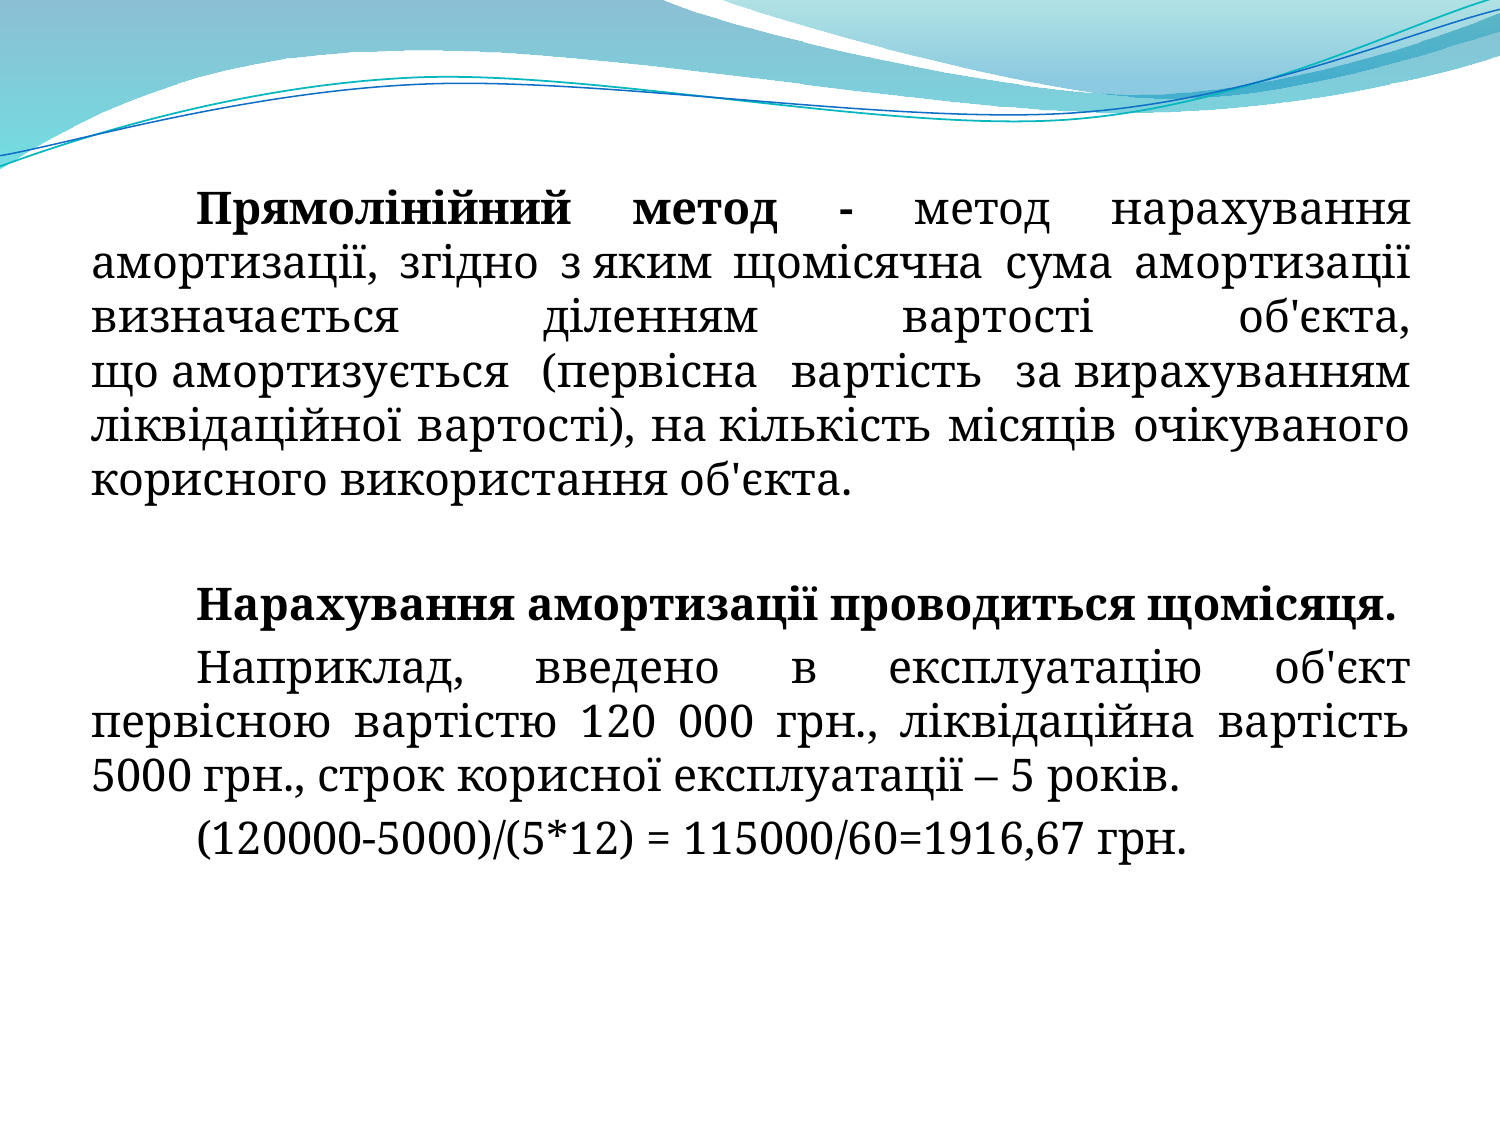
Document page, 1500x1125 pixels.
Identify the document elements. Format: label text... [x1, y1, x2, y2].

list Прямолінійний метод - метод нарахування амортизації, згідно з яким щомісячна сума амортизації визначається діленням вартості об'єкта, що амортизується (первісна вартість за вирахуванням ліквідаційної вартості), на кількість місяців очікуваного корисного використання об'єкта. Нарахування амортизації проводиться щомісяця. Наприклад, введено в експлуатацію об'єкт первісною вартістю 120 000 грн., ліквідаційна вартість 5000 грн., строк корисної експлуатації – 5 років. (120000-5000)/(5*12) = 115000/60=1916,67 грн. [76, 172, 1427, 893]
